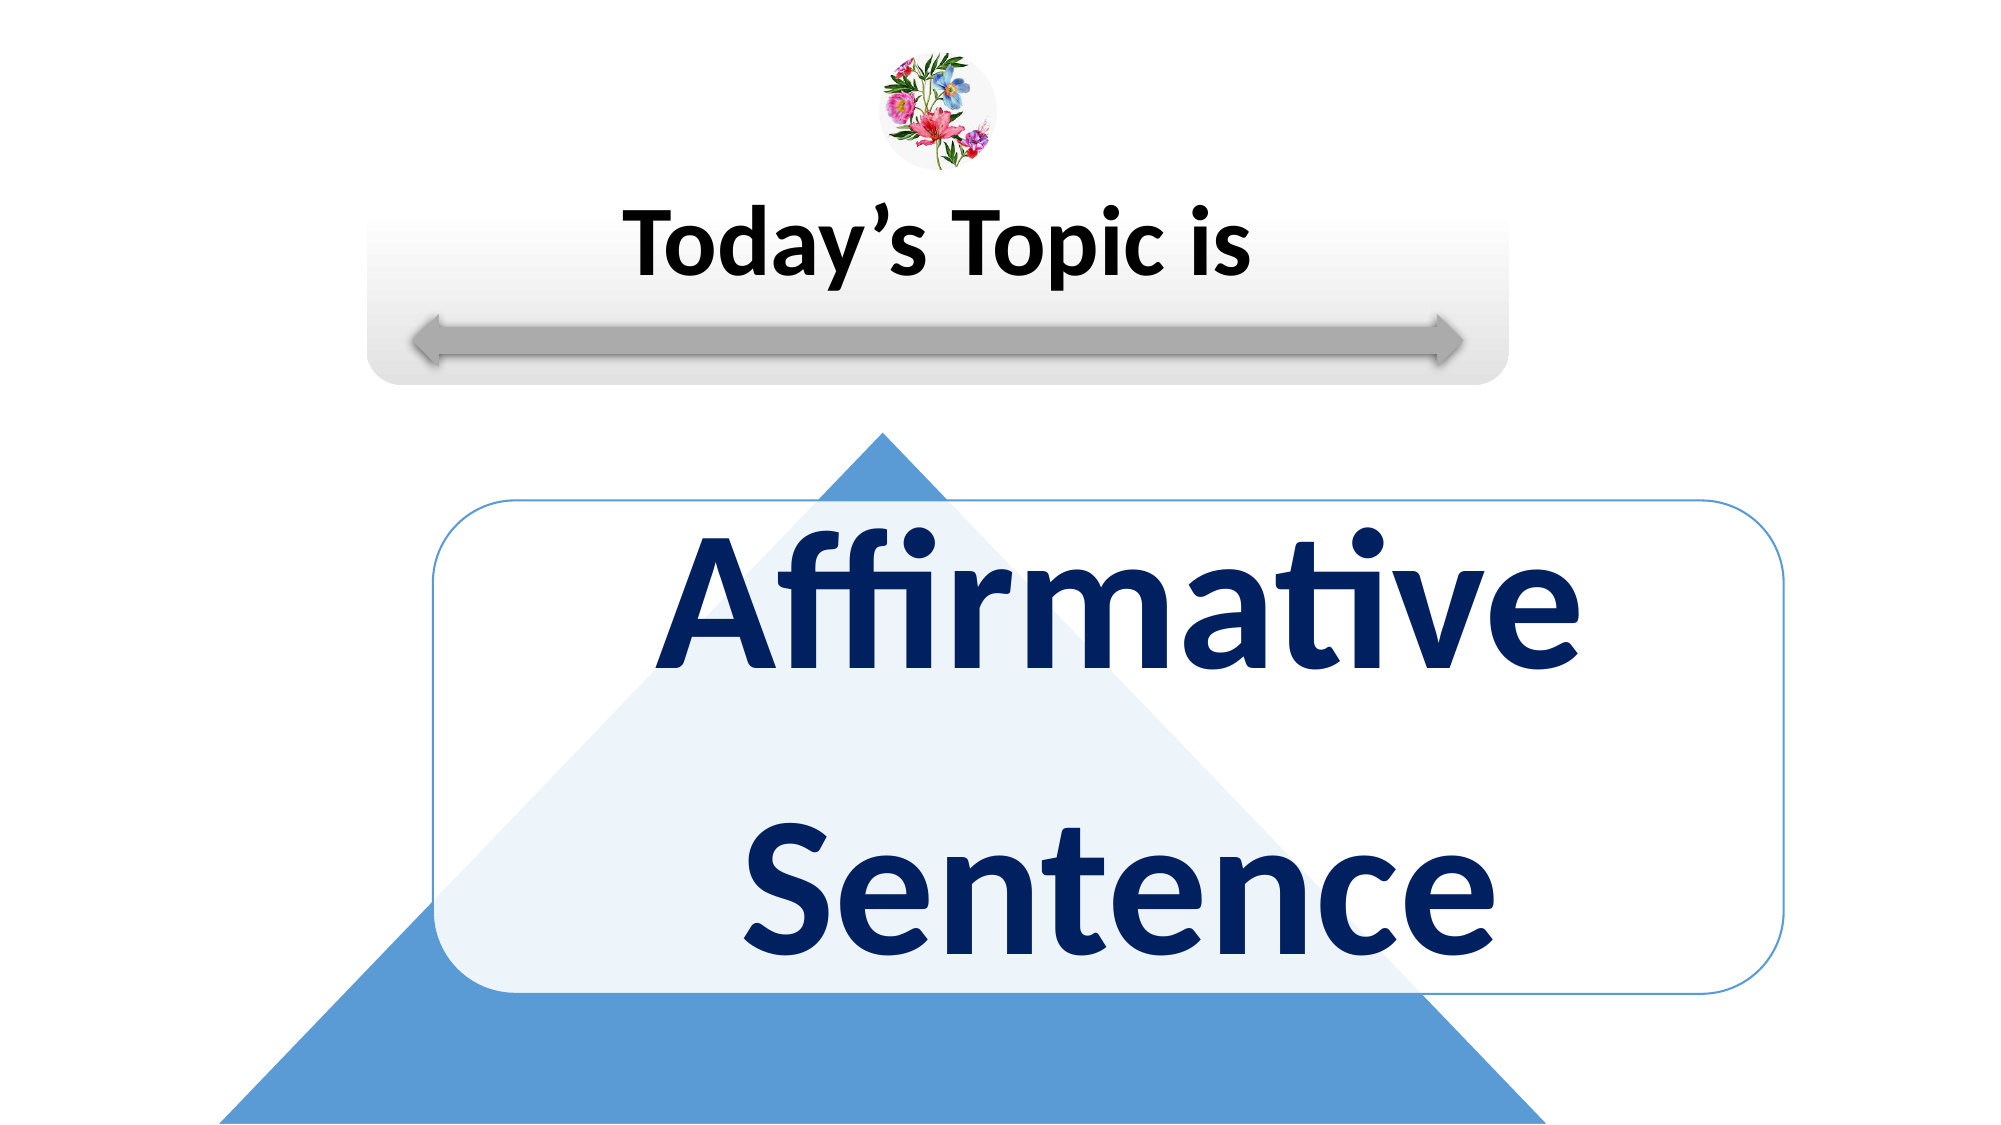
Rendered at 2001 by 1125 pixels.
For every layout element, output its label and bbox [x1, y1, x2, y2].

text_box [0, 430, 2000, 1125]
text_box [366, 30, 1510, 385]
